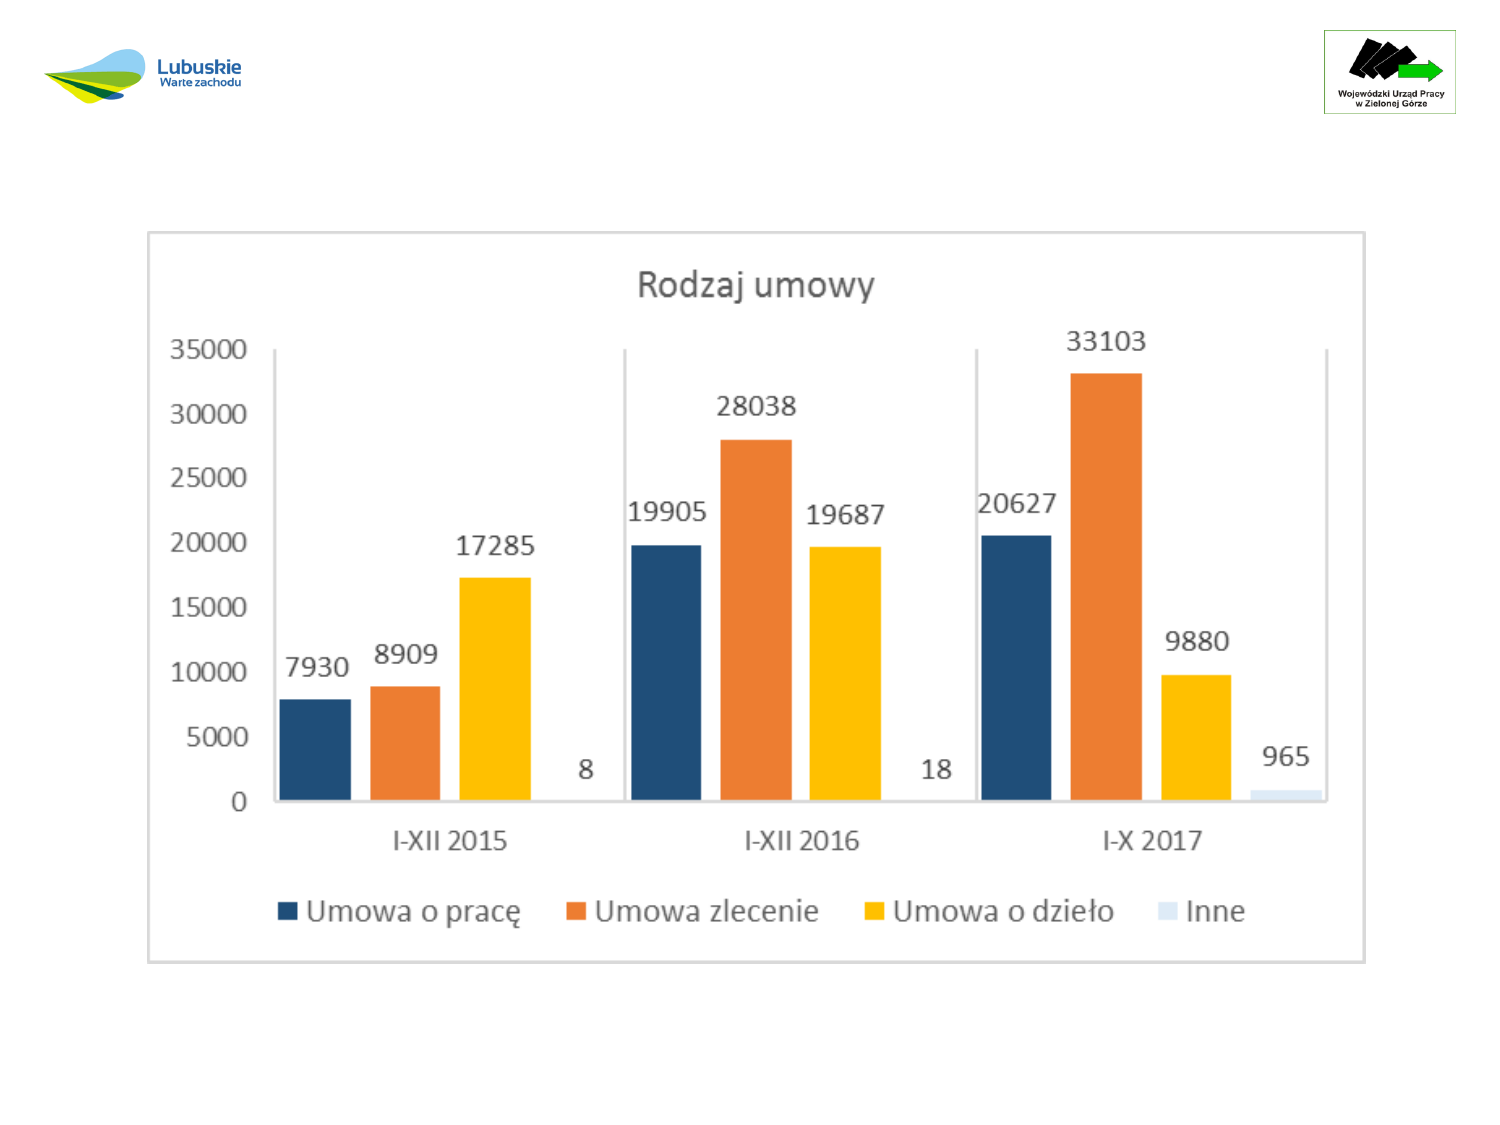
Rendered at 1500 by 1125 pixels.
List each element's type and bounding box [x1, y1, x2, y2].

picture [29, 30, 266, 124]
picture [147, 231, 1367, 965]
picture [1323, 30, 1456, 114]
